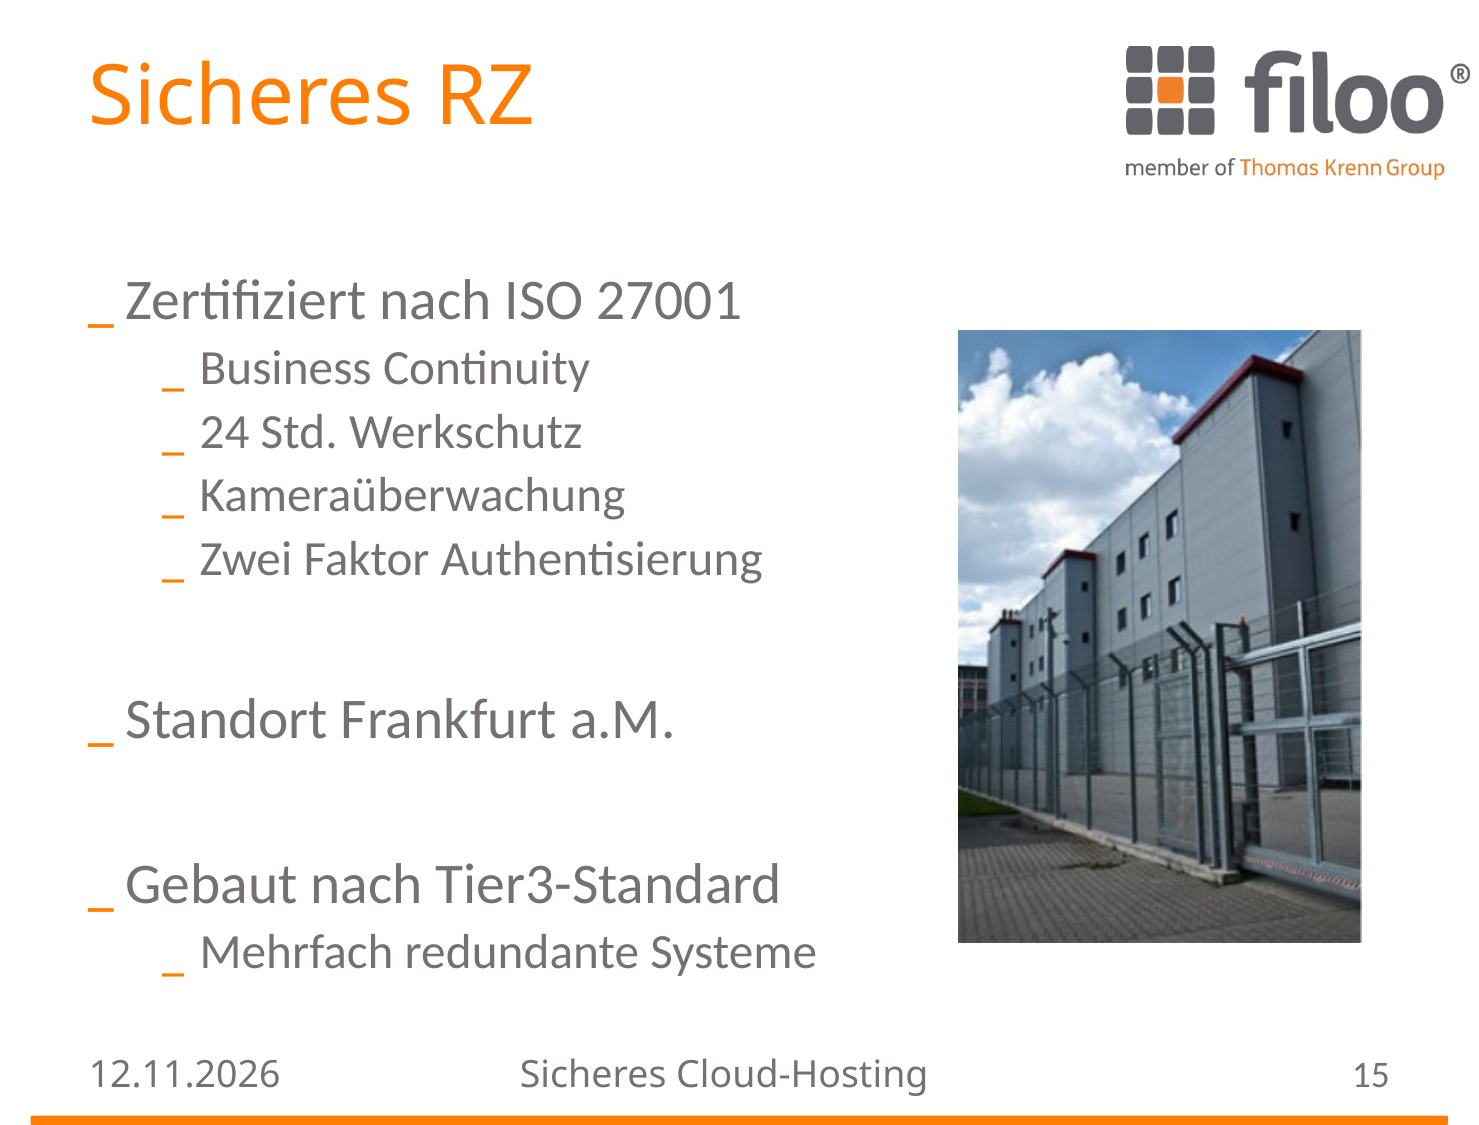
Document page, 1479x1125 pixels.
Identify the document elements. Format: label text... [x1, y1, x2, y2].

title Sicheres RZ [73, 45, 1105, 233]
picture [958, 330, 1362, 943]
footer Sicheres Cloud-Hosting [505, 1042, 974, 1103]
list Zertifiziert nach ISO 27001 Business Continuity 24 Std. Werkschutz Kameraüberwachung Zwei Faktor Authentisierung Standort Frankfurt a.M. Gebaut nach Tier3-Standard Mehrfach redundante Systeme [73, 262, 1405, 1005]
slide_number 15 [1059, 1042, 1405, 1103]
picture [1126, 46, 1470, 180]
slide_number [73, 1042, 419, 1103]
